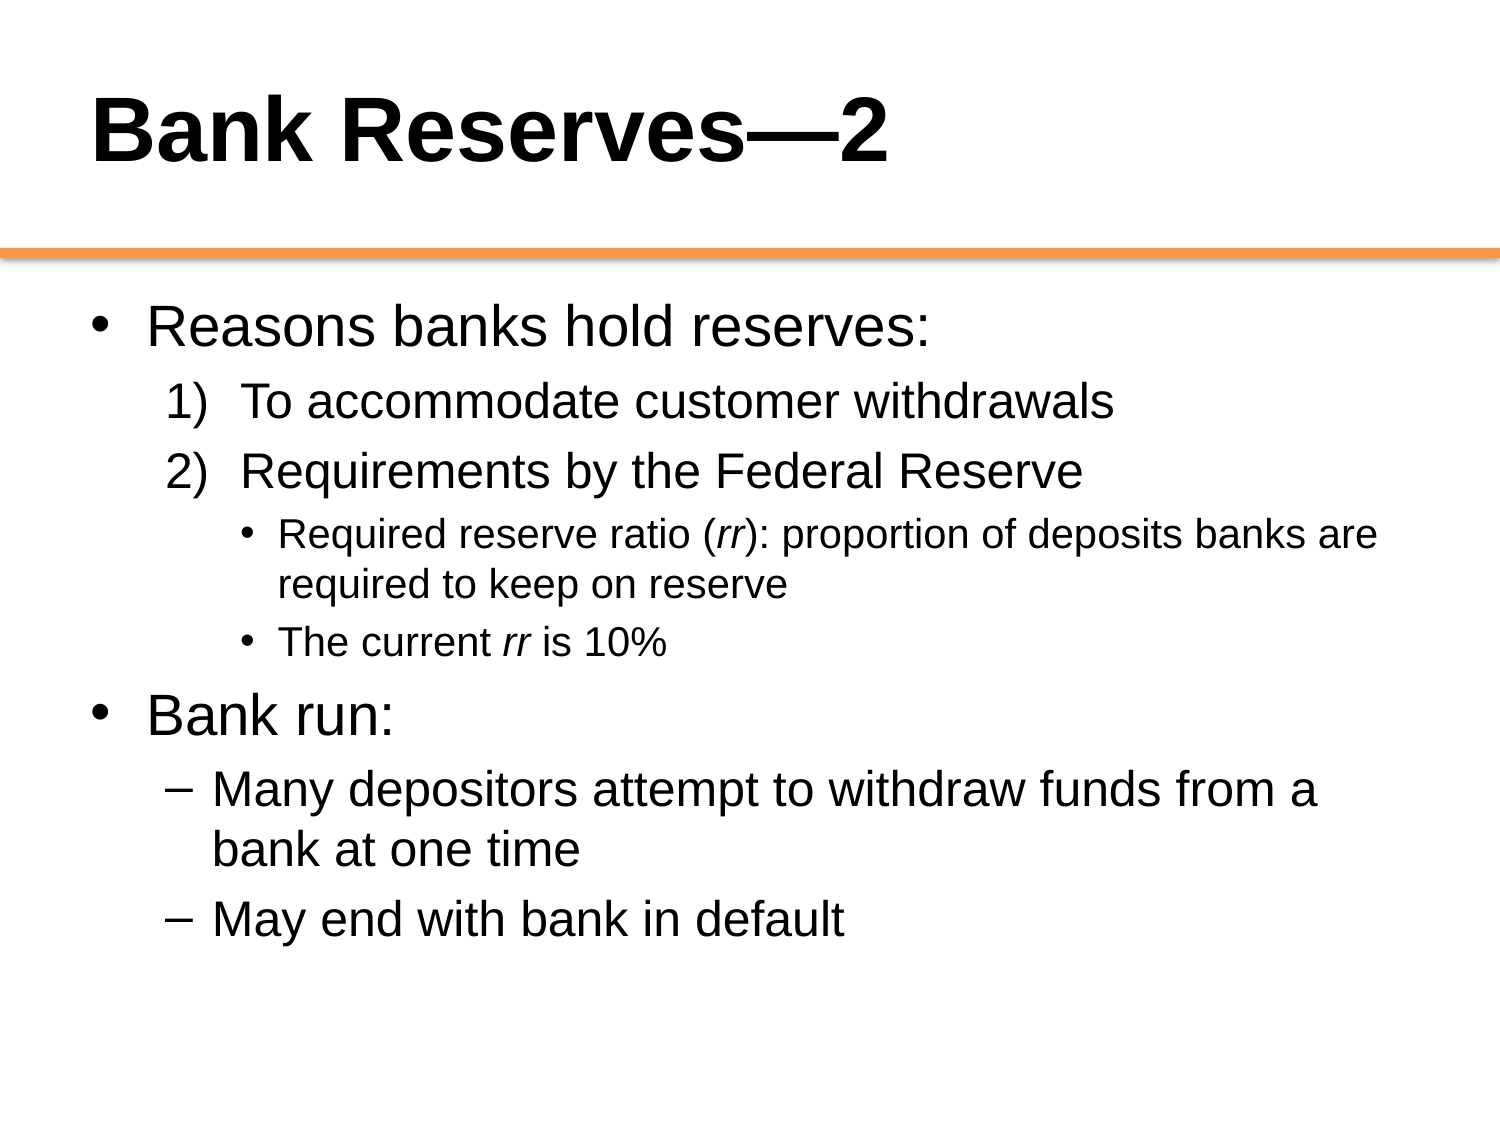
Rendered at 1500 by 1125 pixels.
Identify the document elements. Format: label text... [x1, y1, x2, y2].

list Reasons banks hold reserves: To accommodate customer withdrawals Requirements by the Federal Reserve Required reserve ratio (rr): proportion of deposits banks are required to keep on reserve The current rr is 10% Bank run: Many depositors attempt to withdraw funds from a bank at one time May end with bank in default [75, 280, 1425, 1085]
title Bank Reserves—2 [75, 0, 1425, 251]
